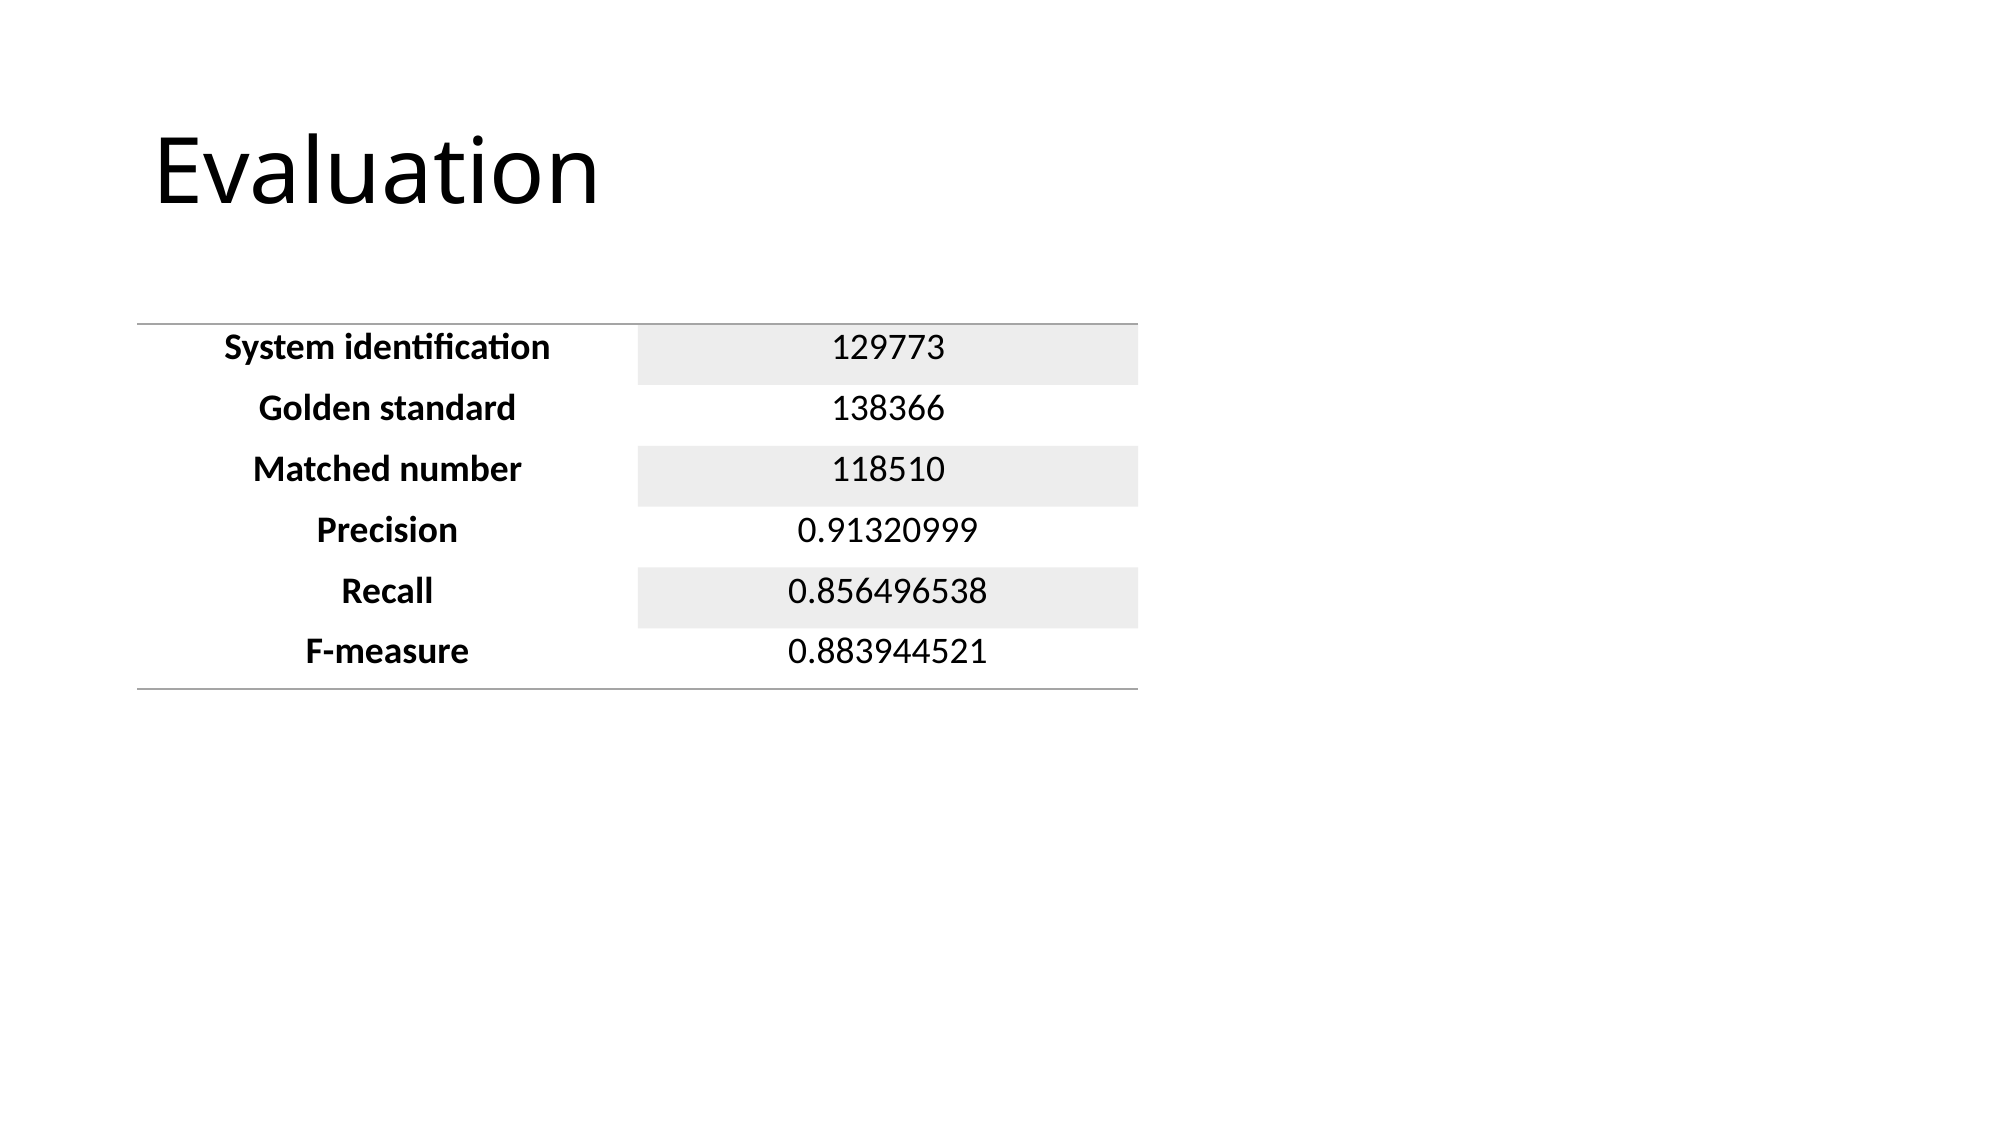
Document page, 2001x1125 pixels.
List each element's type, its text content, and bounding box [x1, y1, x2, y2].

table_cell Recall [137, 567, 638, 628]
table_cell Matched number [137, 446, 638, 507]
table_cell 0.91320999 [638, 507, 1138, 567]
table_header System identification [137, 325, 638, 385]
table_cell 0.856496538 [638, 567, 1138, 628]
table_cell F-measure [137, 628, 638, 688]
table_header 129773 [638, 325, 1138, 385]
table_cell 118510 [638, 446, 1138, 507]
table_cell 0.883944521 [638, 628, 1138, 688]
title Evaluation [137, 64, 1863, 283]
table_cell Precision [137, 507, 638, 567]
table_cell 138366 [638, 385, 1138, 446]
table_cell Golden standard [137, 385, 638, 446]
